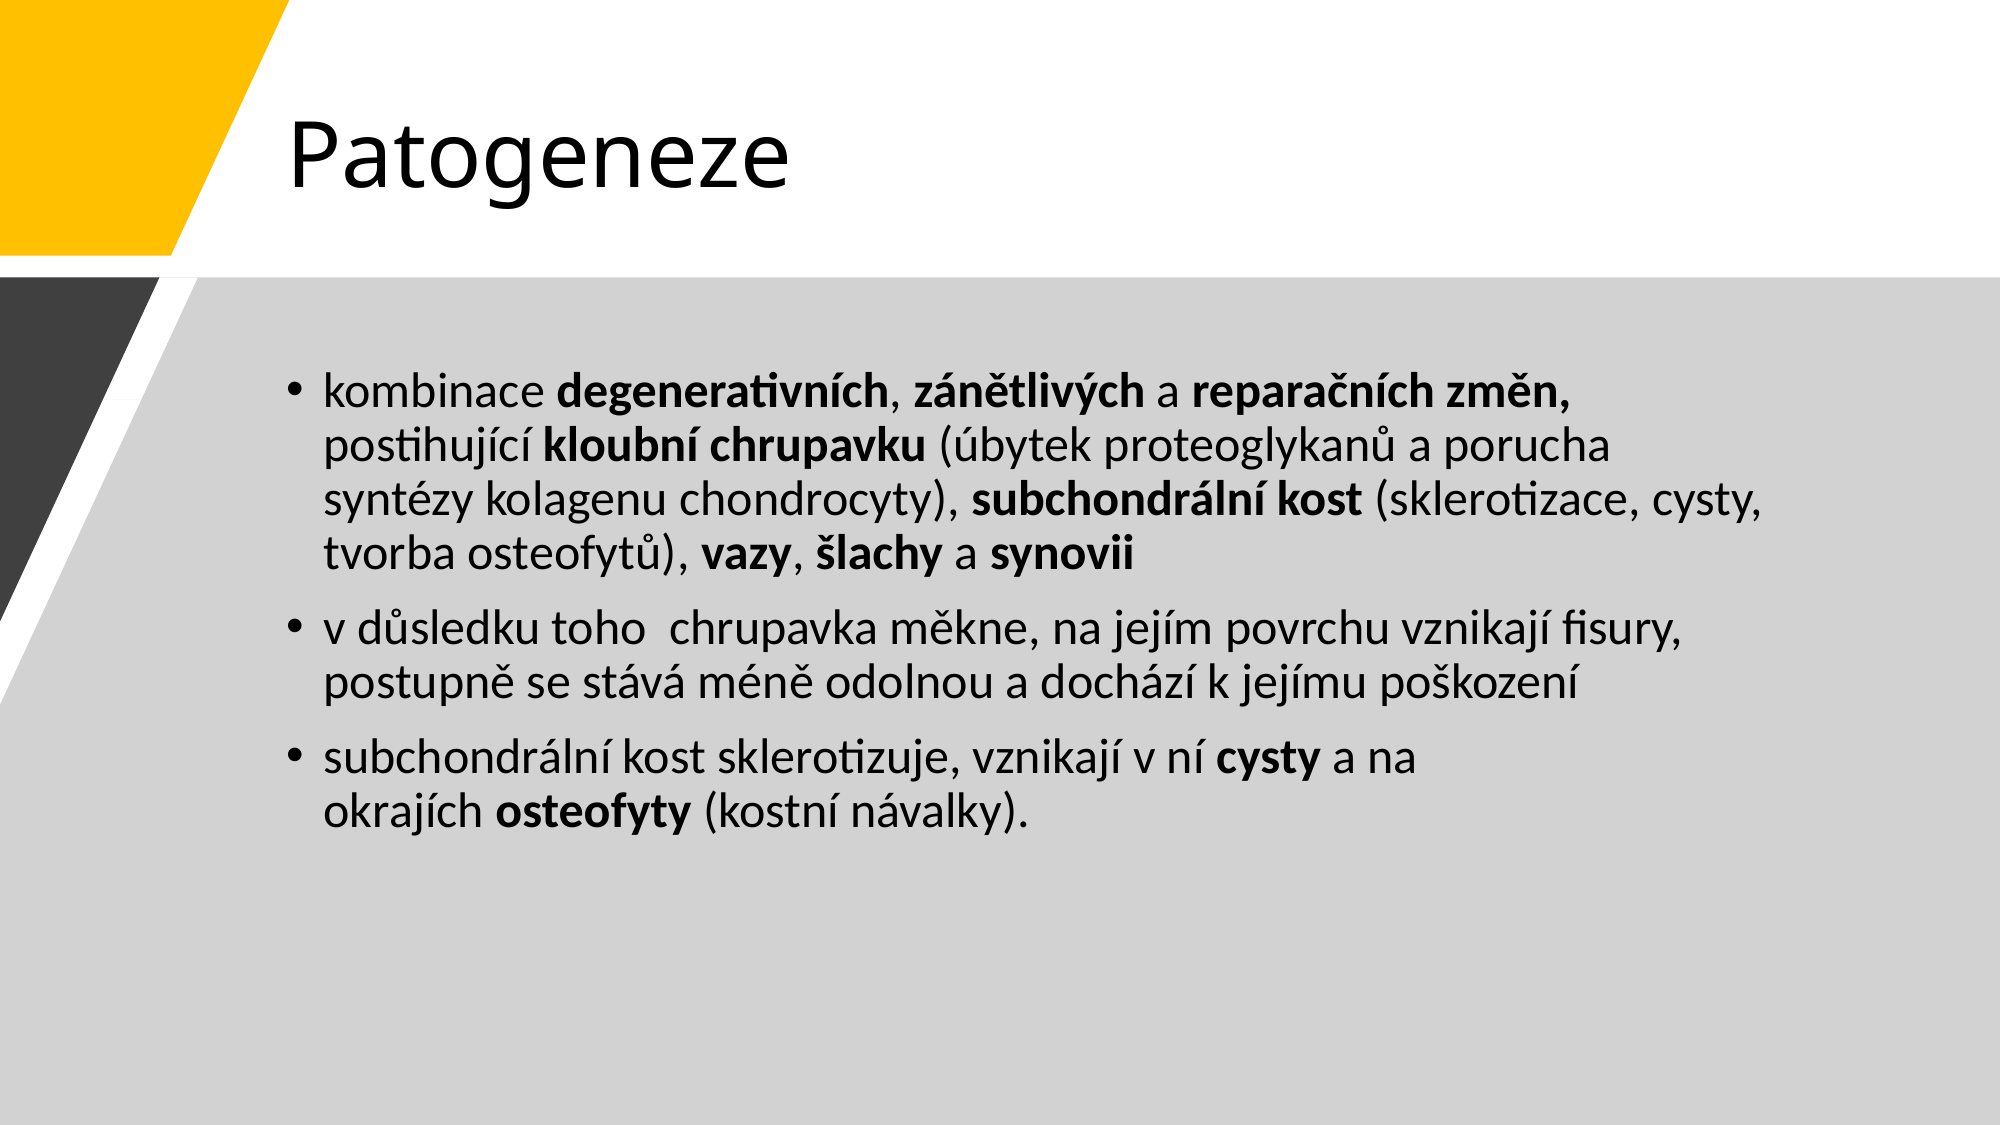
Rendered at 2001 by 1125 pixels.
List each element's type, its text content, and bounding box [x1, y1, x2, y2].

text_box [0, 0, 291, 257]
text_box [0, 276, 162, 622]
list kombinace degenerativních, zánětlivých a reparačních změn, postihující kloubní chrupavku (úbytek proteoglykanů a porucha syntézy kolagenu chondrocyty), subchondrální kost (sklerotizace, cysty, tvorba osteofytů), vazy, šlachy a synovii v důsledku toho chrupavka měkne, na jejím povrchu vznikají fisury, postupně se stává méně odolnou a dochází k jejímu poškození subchondrální kost sklerotizuje, vznikají v ní cysty a na okrajích osteofyty (kostní návalky). [271, 356, 1808, 1020]
title Patogeneze [271, 60, 1808, 255]
text_box [0, 276, 2000, 1125]
